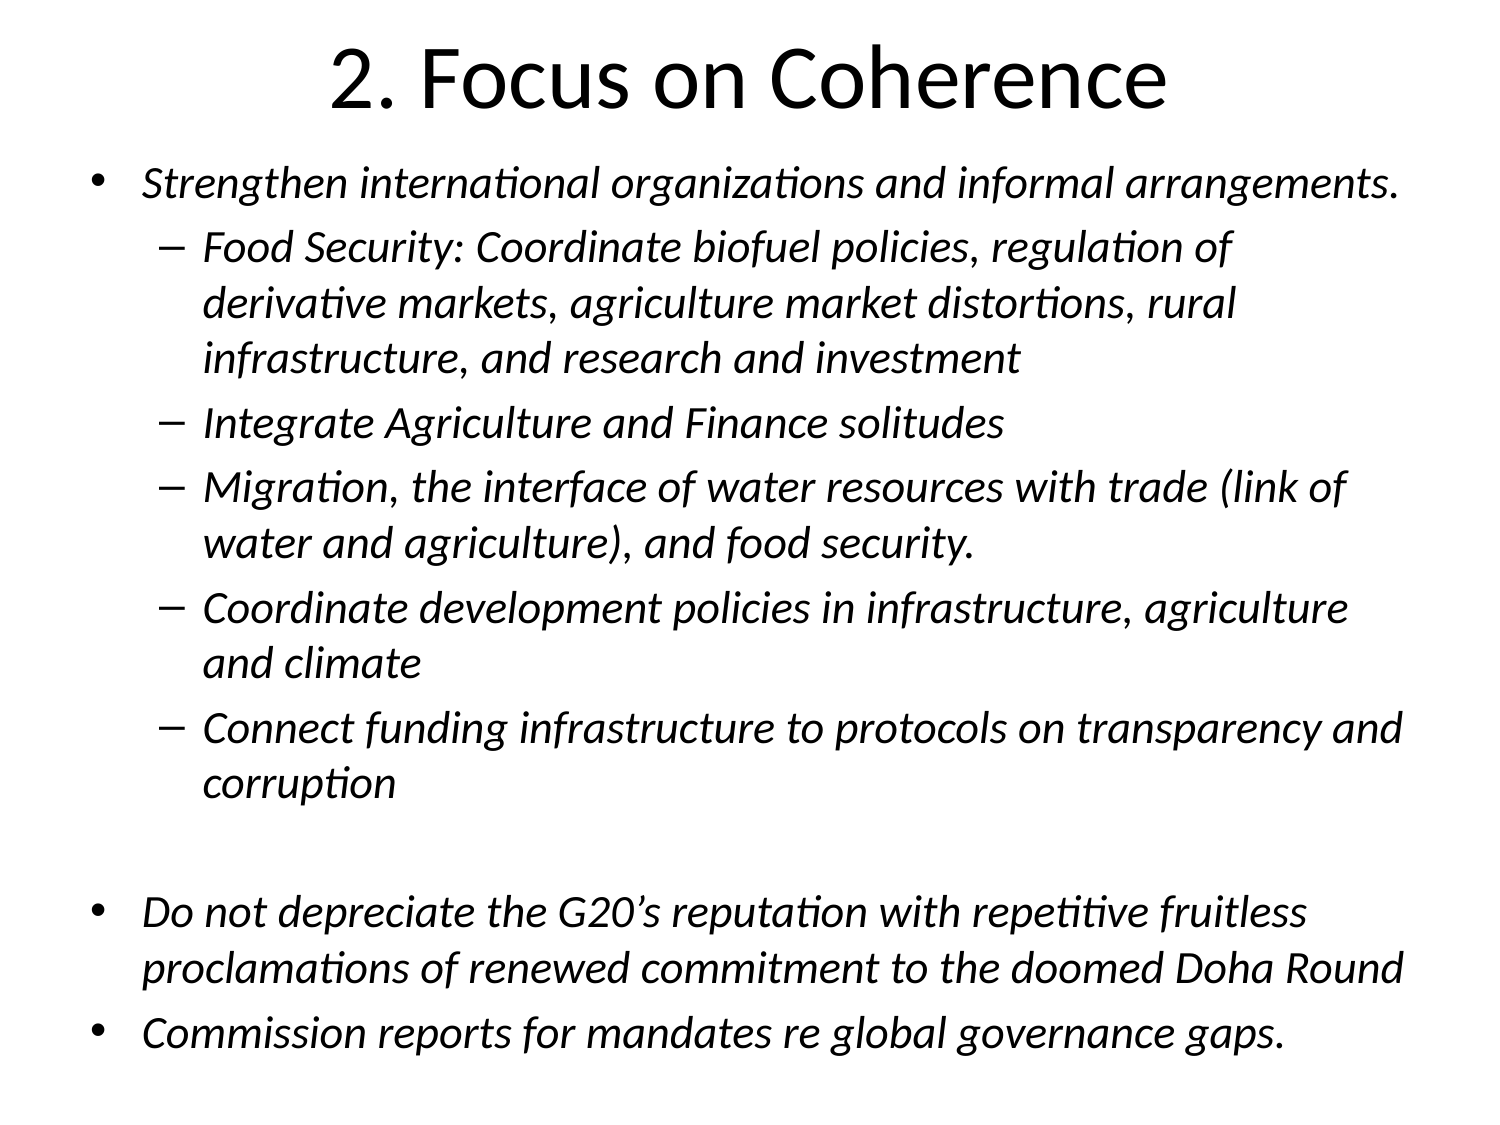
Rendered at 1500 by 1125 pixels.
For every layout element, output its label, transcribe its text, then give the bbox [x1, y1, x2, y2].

list Strengthen international organizations and informal arrangements. Food Security: Coordinate biofuel policies, regulation of derivative markets, agriculture market distortions, rural infrastructure, and research and investment Integrate Agriculture and Finance solitudes Migration, the interface of water resources with trade (link of water and agriculture), and food security. Coordinate development policies in infrastructure, agriculture and climate Connect funding infrastructure to protocols on transparency and corruption Do not depreciate the G20’s reputation with repetitive fruitless proclamations of renewed commitment to the doomed Doha Round Commission reports for mandates re global governance gaps. [75, 144, 1425, 1101]
title 2. Focus on Coherence [75, 0, 1425, 144]
